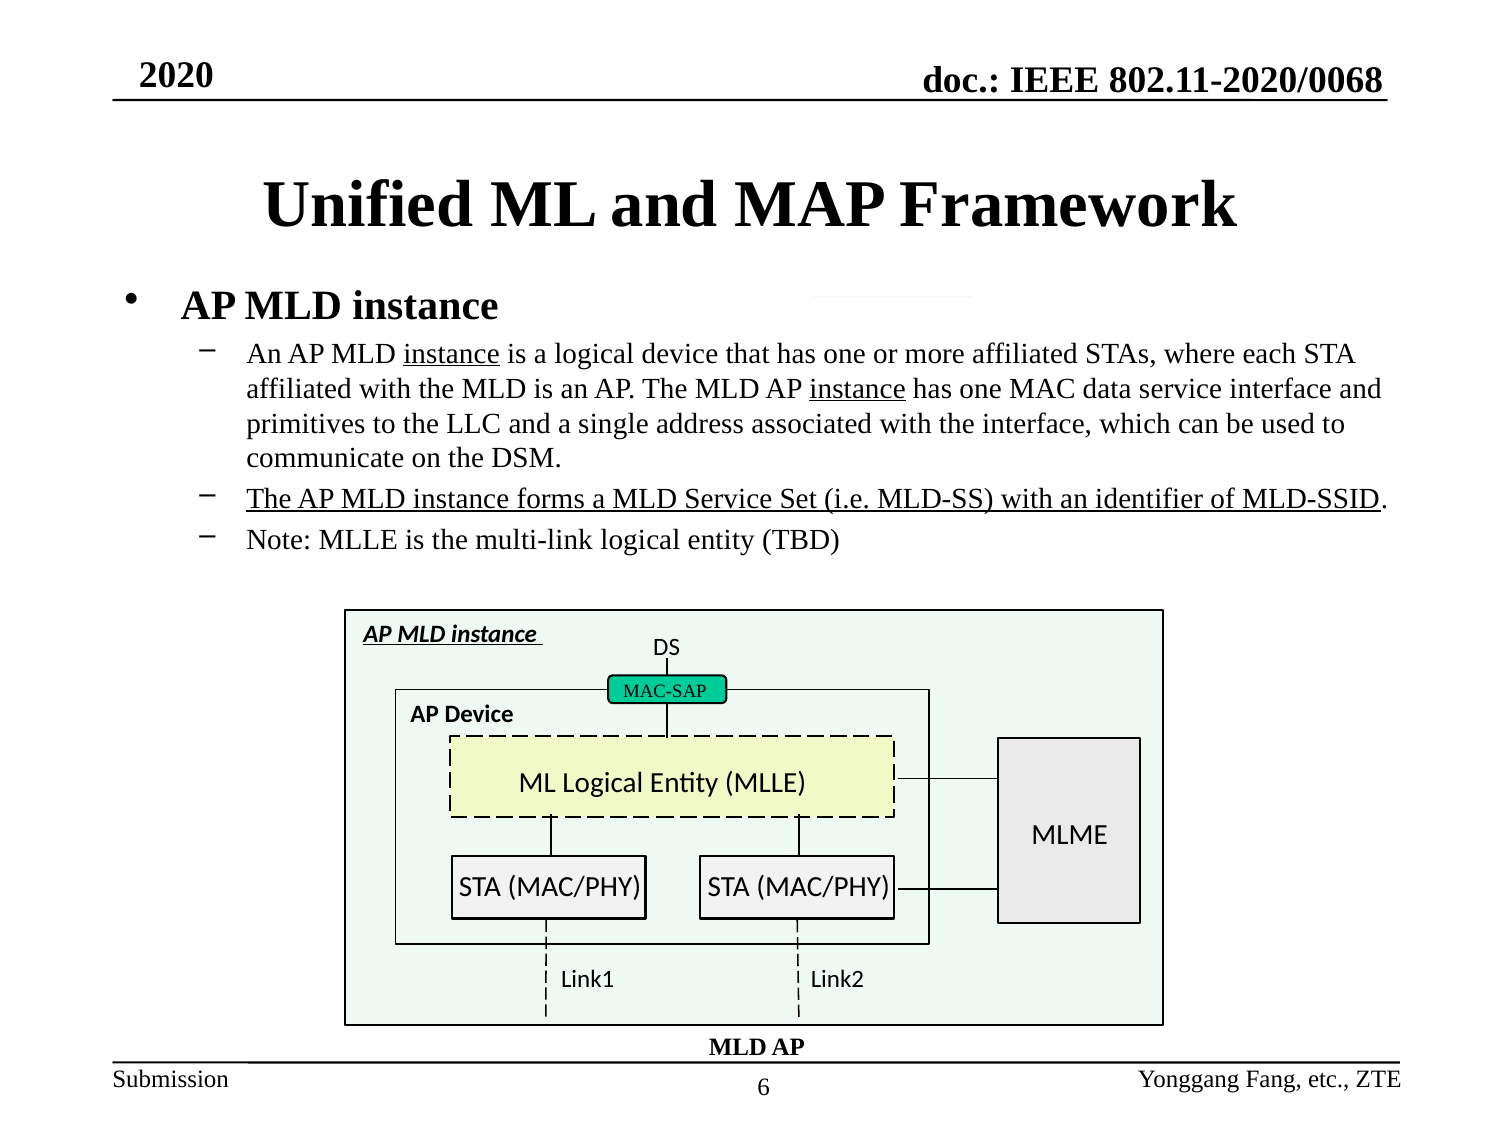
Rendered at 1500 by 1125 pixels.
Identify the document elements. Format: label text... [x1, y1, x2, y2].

list AP MLD instance An AP MLD instance is a logical device that has one or more affiliated STAs, where each STA affiliated with the MLD is an AP. The MLD AP instance has one MAC data service interface and primitives to the LLC and a single address associated with the interface, which can be used to communicate on the DSM. The AP MLD instance forms a MLD Service Set (i.e. MLD-SS) with an identifier of MLD-SSID. Note: MLLE is the multi-link logical entity (TBD) [109, 270, 1436, 597]
slide_number 6 [756, 1070, 770, 1101]
footer Yonggang Fang, etc., ZTE [1134, 1061, 1402, 1093]
title Unified ML and MAP Framework [88, 112, 1412, 288]
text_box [344, 609, 1164, 1026]
text_box MLD AP [693, 1034, 820, 1068]
